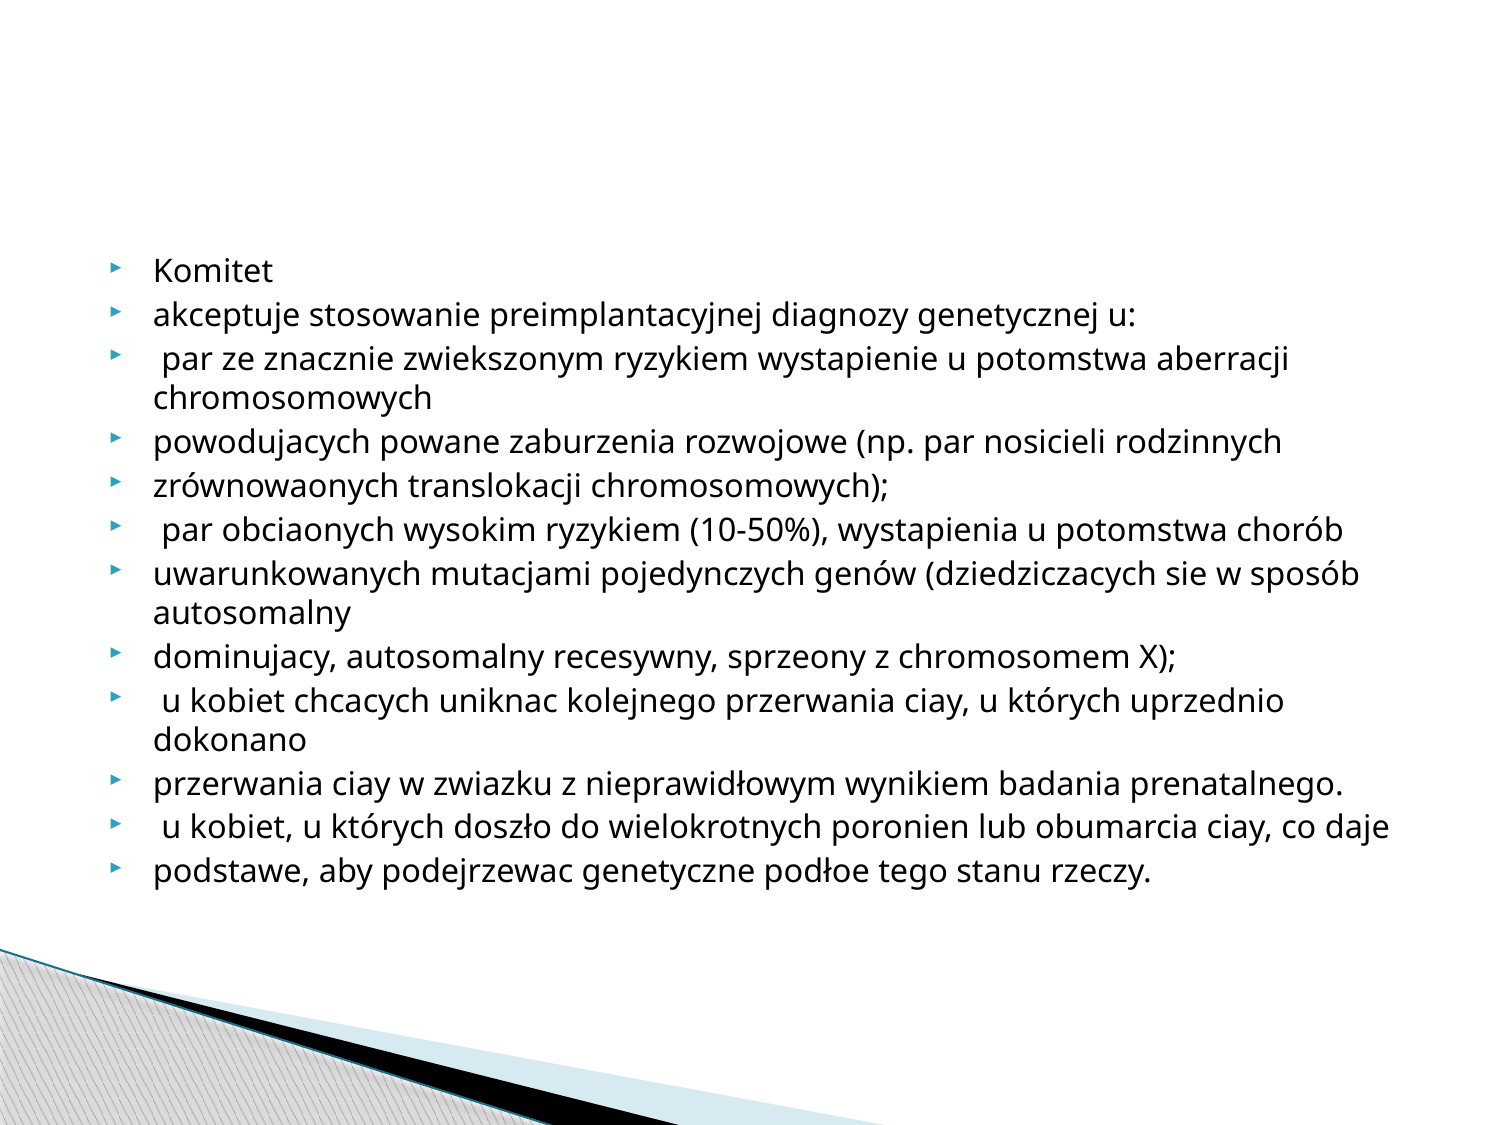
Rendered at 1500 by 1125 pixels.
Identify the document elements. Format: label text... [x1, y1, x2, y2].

list Komitet akceptuje stosowanie preimplantacyjnej diagnozy genetycznej u: par ze znacznie zwiekszonym ryzykiem wystapienie u potomstwa aberracji chromosomowych powodujacych powane zaburzenia rozwojowe (np. par nosicieli rodzinnych zrównowaonych translokacji chromosomowych); par obciaonych wysokim ryzykiem (10-50%), wystapienia u potomstwa chorób uwarunkowanych mutacjami pojedynczych genów (dziedziczacych sie w sposób autosomalny dominujacy, autosomalny recesywny, sprzeony z chromosomem X); u kobiet chcacych uniknac kolejnego przerwania ciay, u których uprzednio dokonano przerwania ciay w zwiazku z nieprawidłowym wynikiem badania prenatalnego. u kobiet, u których doszło do wielokrotnych poronien lub obumarcia ciay, co daje podstawe, aby podejrzewac genetyczne podłoe tego stanu rzeczy. [75, 243, 1425, 986]
